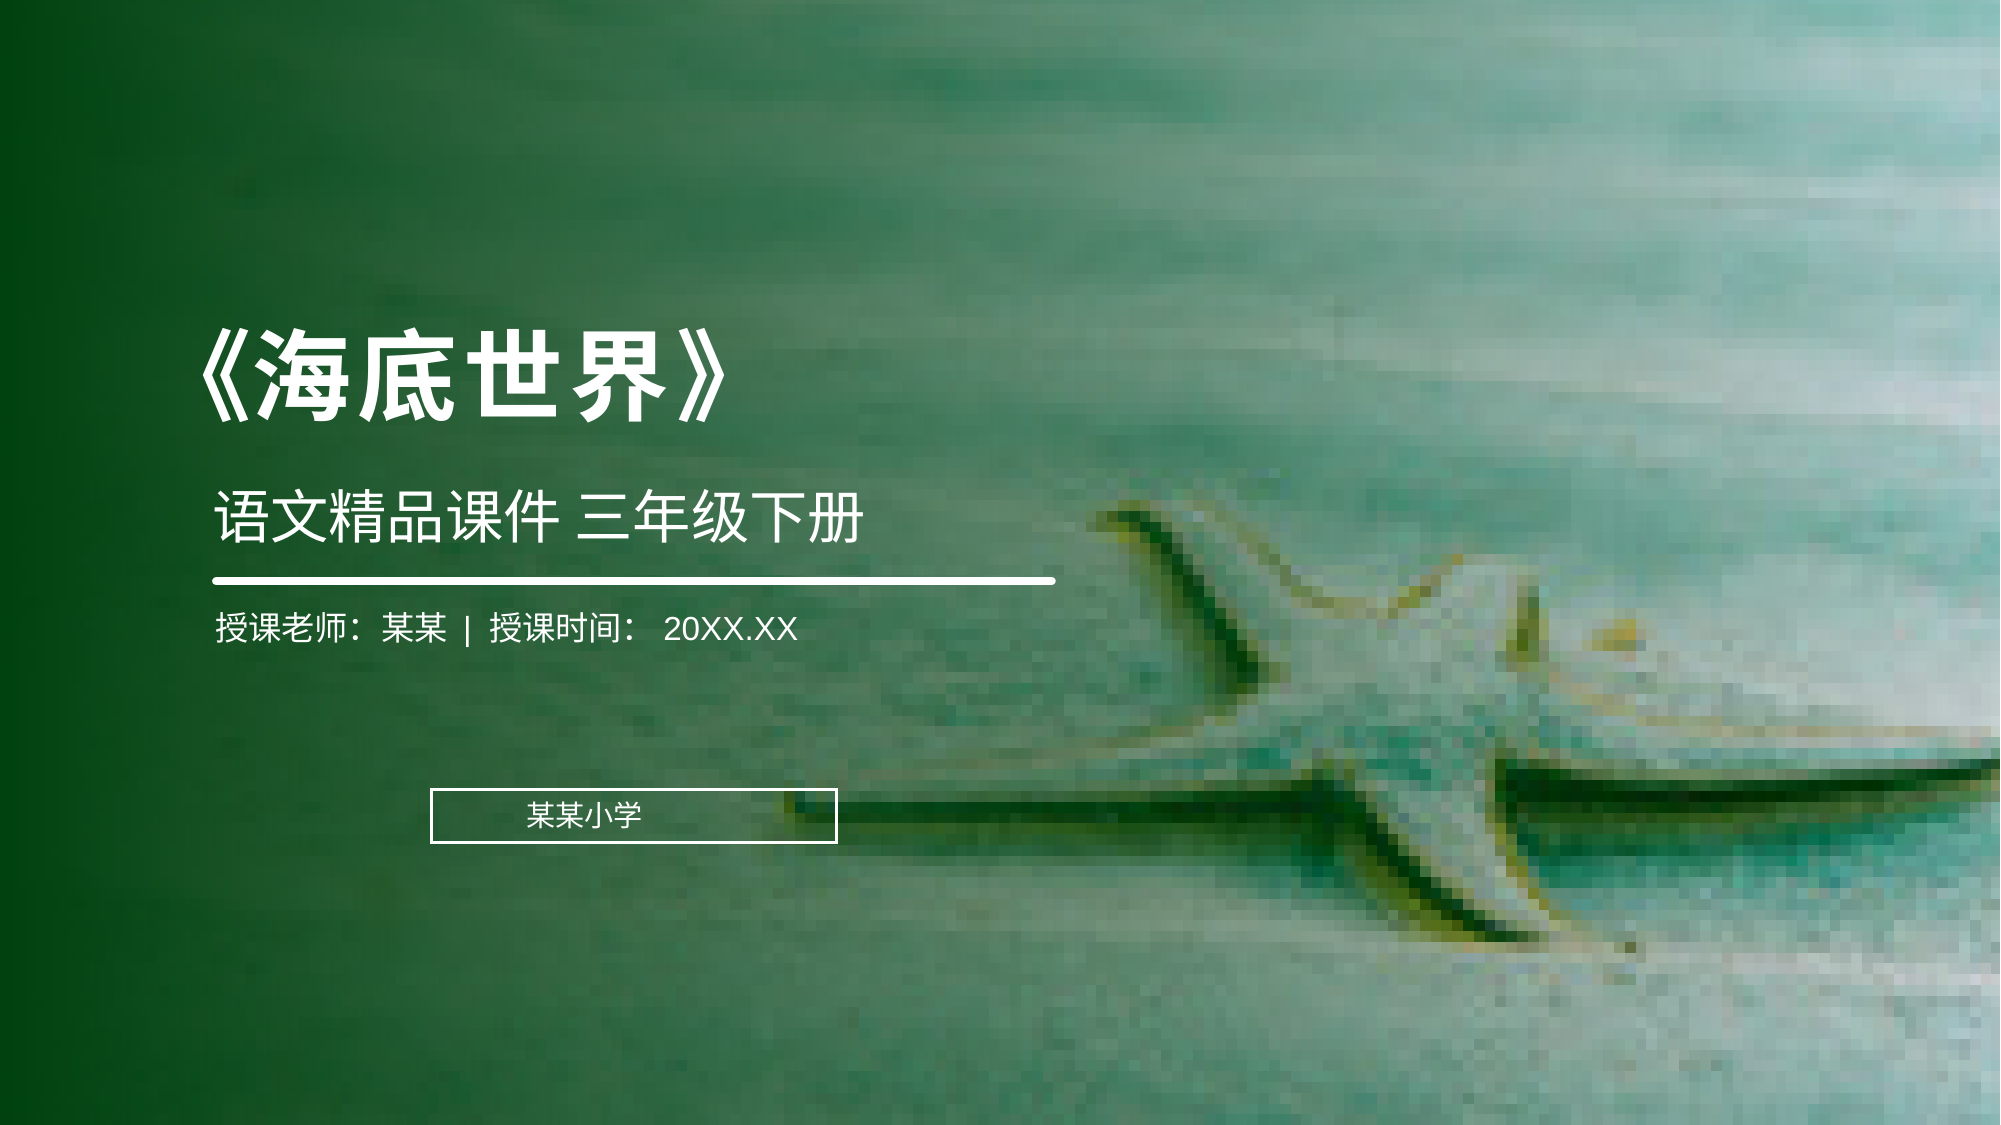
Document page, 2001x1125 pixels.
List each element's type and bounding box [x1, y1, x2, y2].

text_box [431, 789, 837, 843]
text_box [136, 306, 1082, 656]
picture [0, 0, 2000, 1125]
